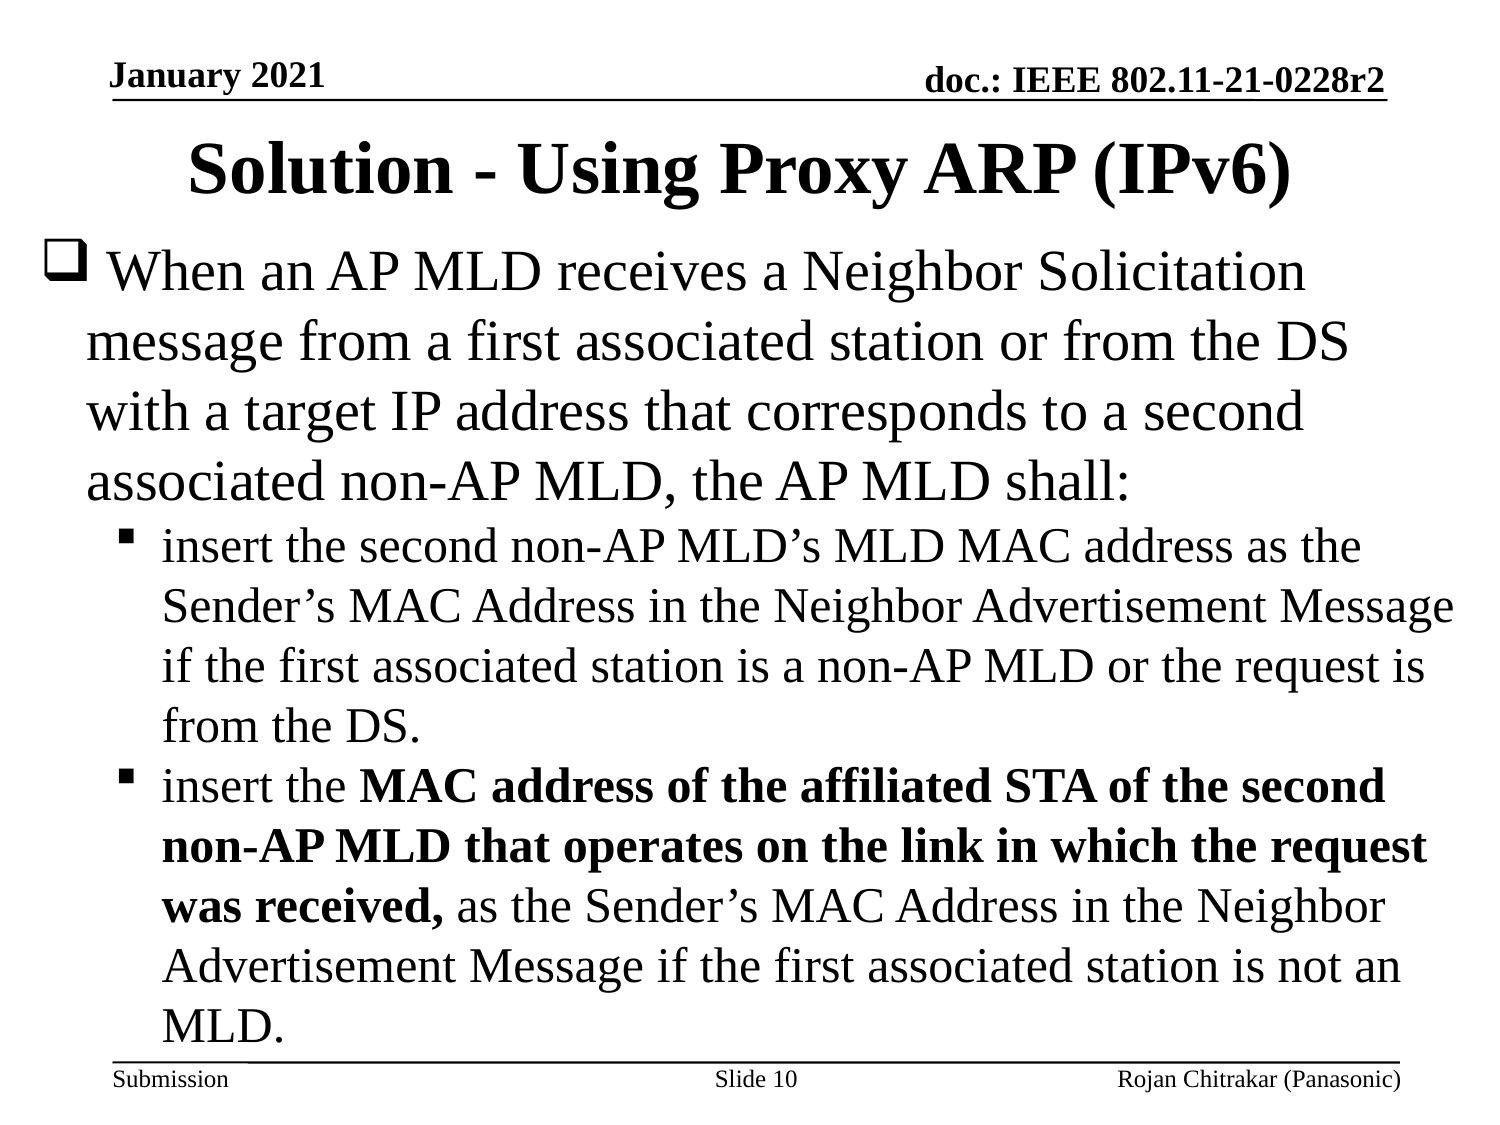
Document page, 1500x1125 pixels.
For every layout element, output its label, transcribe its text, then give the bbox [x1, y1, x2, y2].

text_box Solution - Using Proxy ARP (IPv6) [0, 111, 1500, 225]
text_box When an AP MLD receives a Neighbor Solicitation message from a first associated station or from the DS with a target IP address that corresponds to a second associated non-AP MLD, the AP MLD shall: insert the second non-AP MLD’s MLD MAC address as the Sender’s MAC Address in the Neighbor Advertisement Message if the first associated station is a non-AP MLD or the request is from the DS. insert the MAC address of the affiliated STA of the second non-AP MLD that operates on the link in which the request was received, as the Sender’s MAC Address in the Neighbor Advertisement Message if the first associated station is not an MLD. [24, 224, 1475, 1060]
slide_number Slide 10 [712, 1061, 800, 1093]
footer Rojan Chitrakar (Panasonic) [949, 1061, 1402, 1093]
